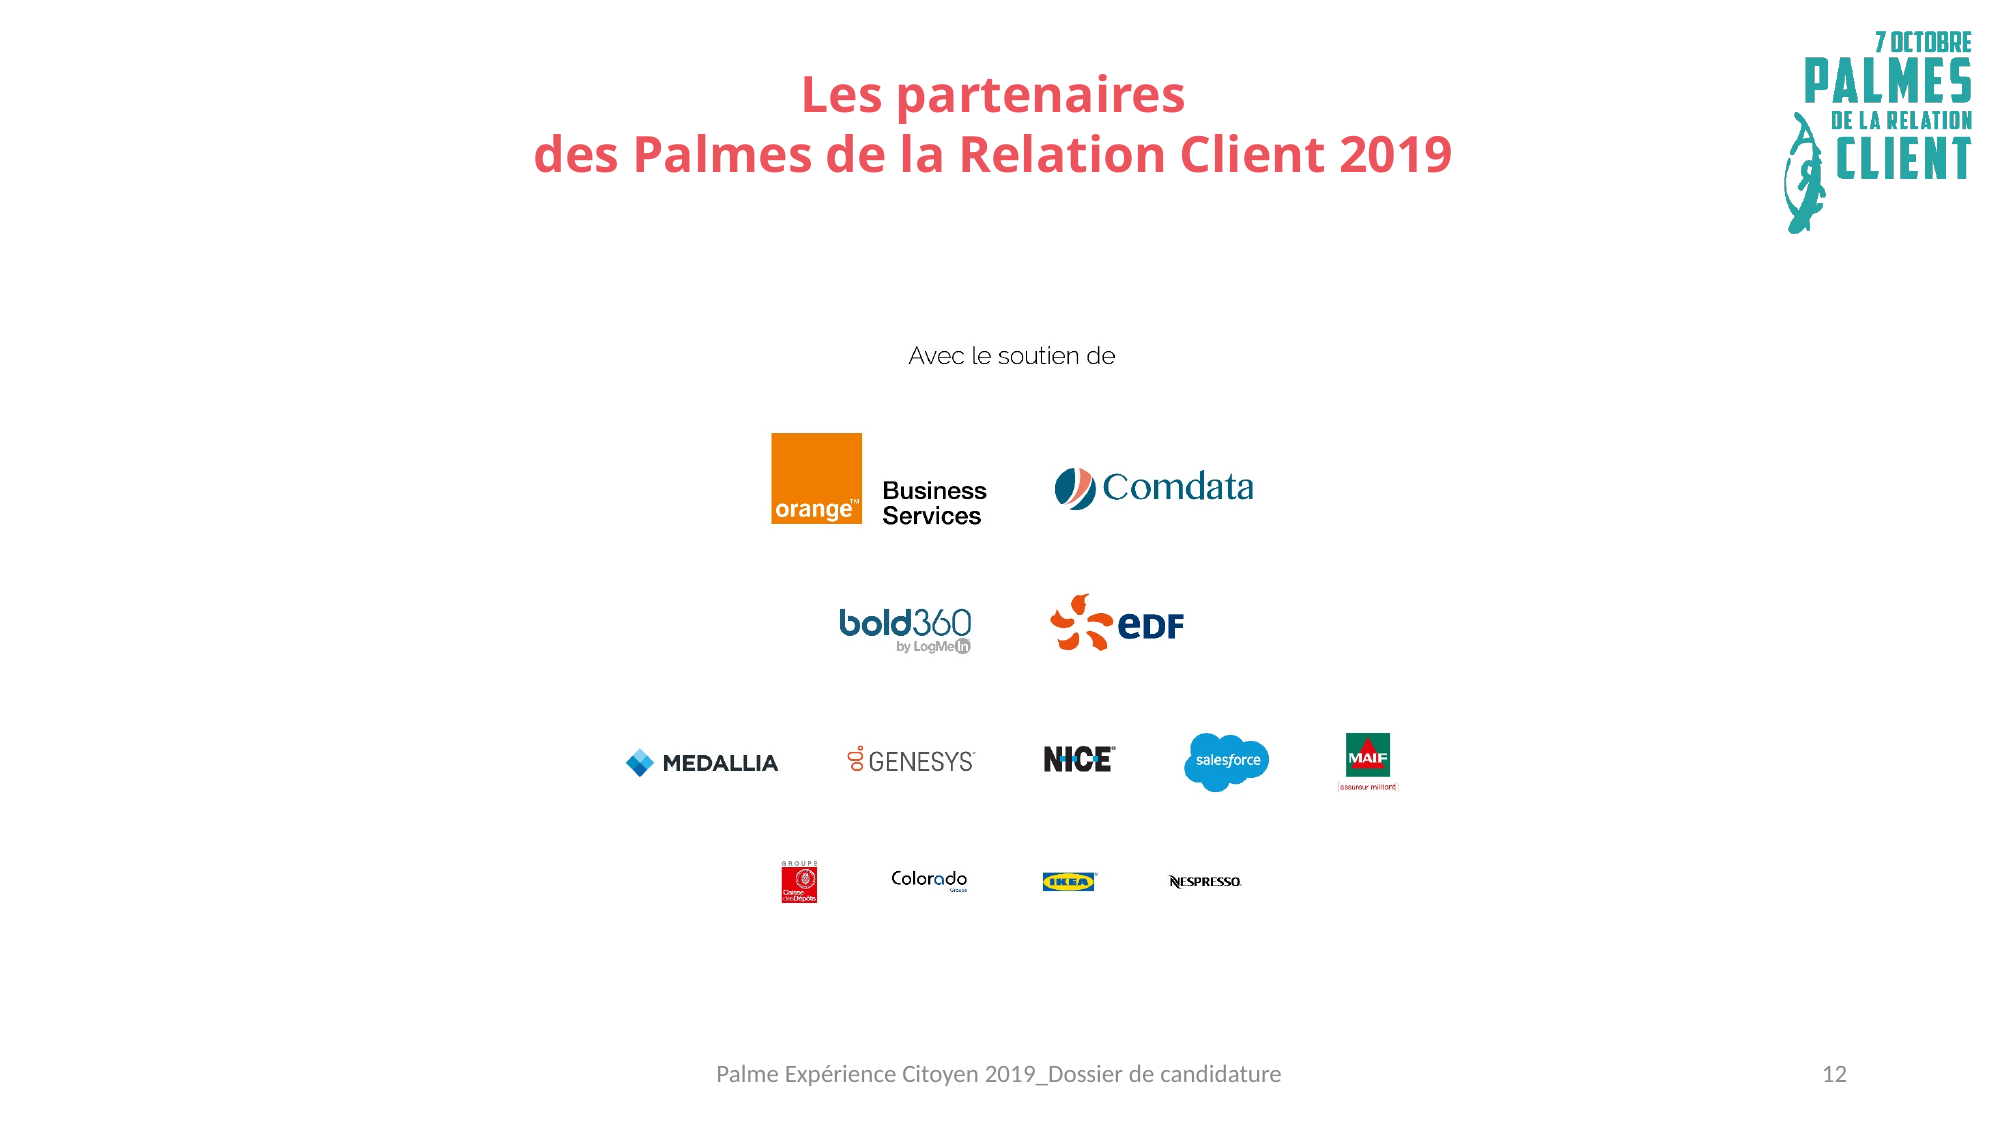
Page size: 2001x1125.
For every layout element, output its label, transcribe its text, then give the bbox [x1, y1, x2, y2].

text_box Les partenaires des Palmes de la Relation Client 2019 [187, 54, 1692, 200]
picture [483, 226, 1517, 1017]
picture [1692, 0, 2000, 313]
slide_number 12 [1412, 1042, 1863, 1103]
footer Palme Expérience Citoyen 2019_Dossier de candidature [662, 1042, 1338, 1103]
